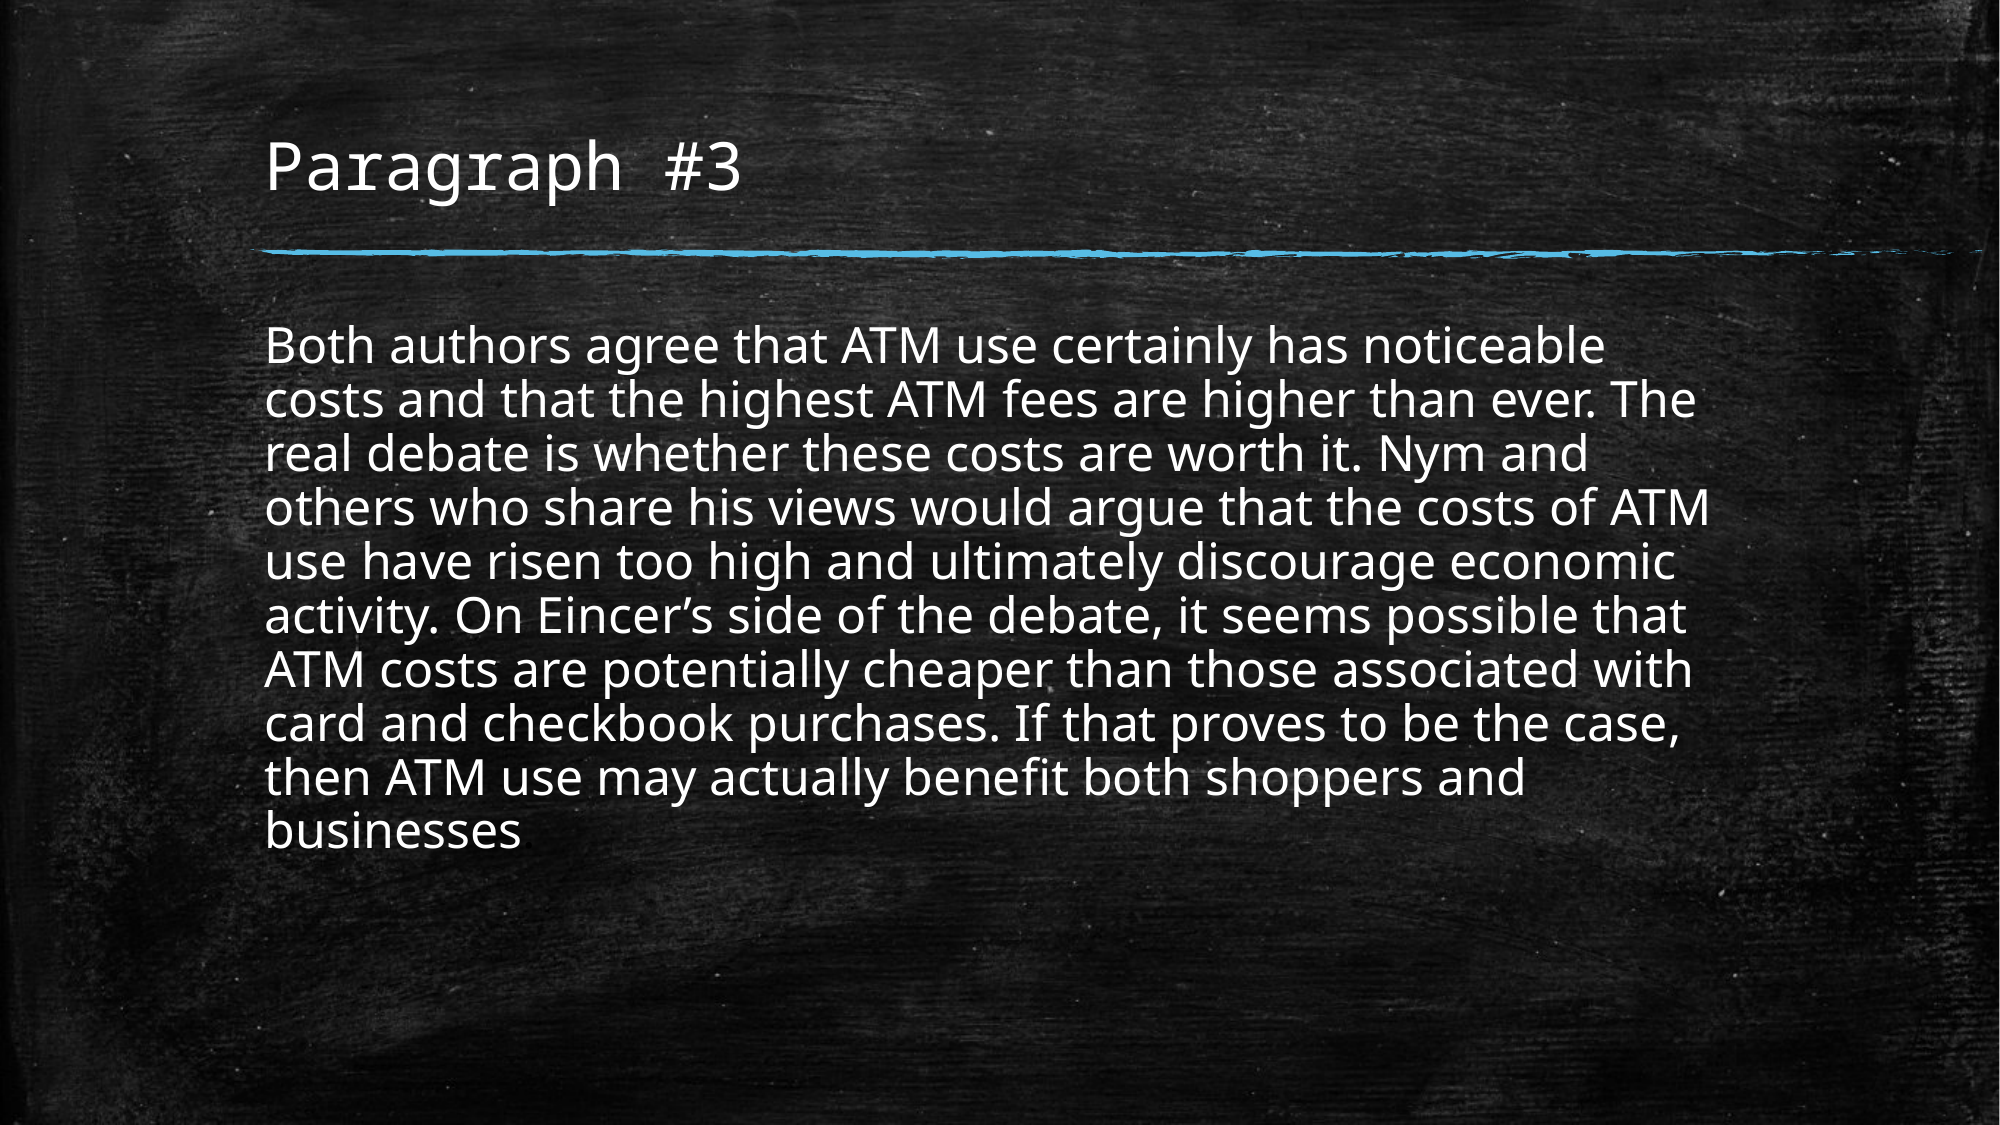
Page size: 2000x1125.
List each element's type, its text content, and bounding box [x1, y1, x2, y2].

title Paragraph #3 [249, 45, 1750, 213]
list Both authors agree that ATM use certainly has noticeable costs and that the highest ATM fees are higher than ever. The real debate is whether these costs are worth it. Nym and others who share his views would argue that the costs of ATM use have risen too high and ultimately discourage economic activity. On Eincer’s side of the debate, it seems possible that ATM costs are potentially cheaper than those associated with card and checkbook purchases. If that proves to be the case, then ATM use may actually benefit both shoppers and businesses. [249, 312, 1750, 1013]
